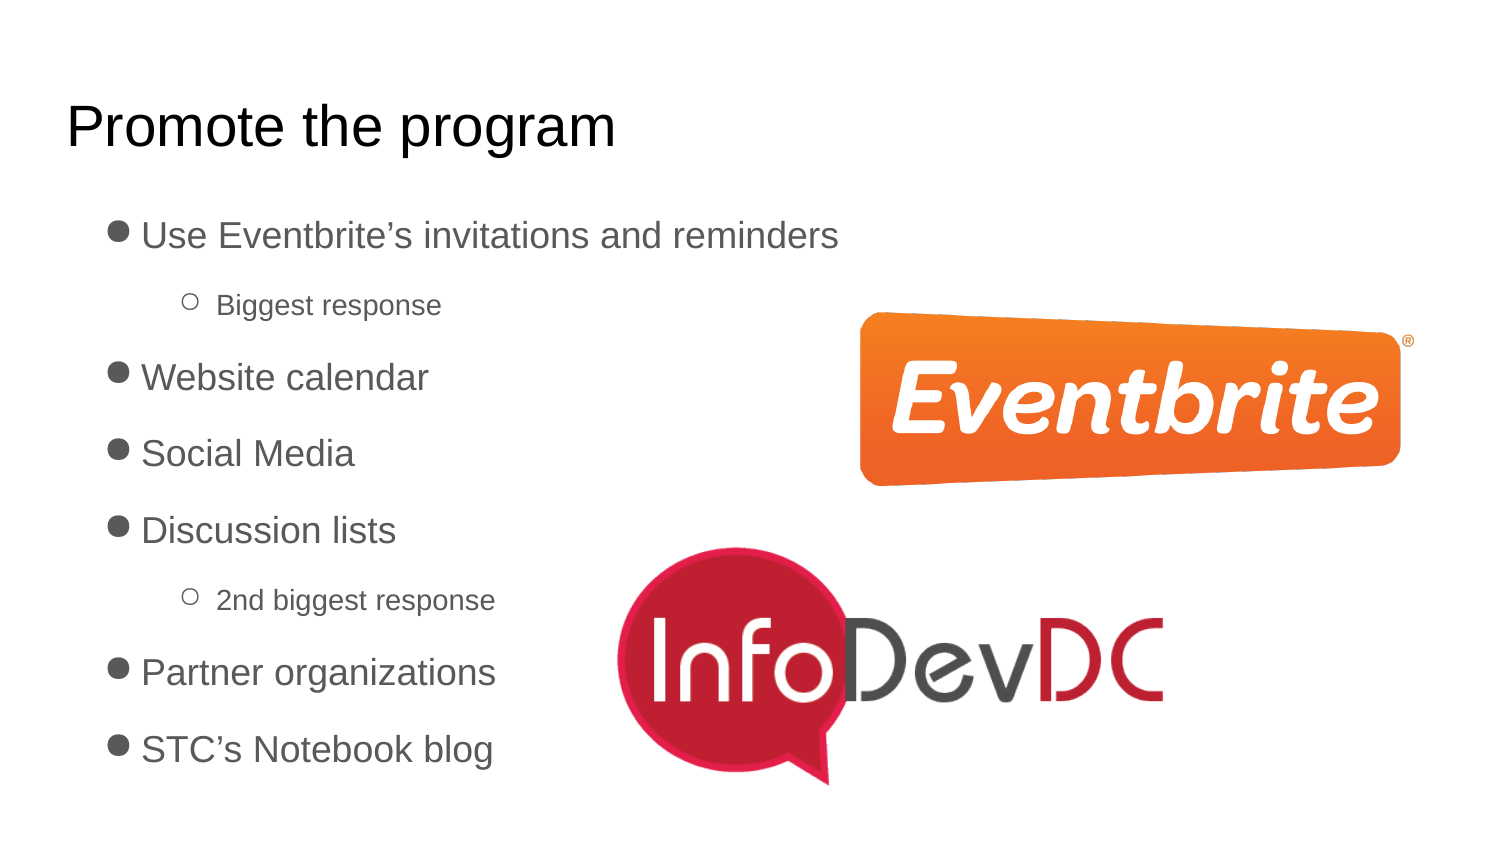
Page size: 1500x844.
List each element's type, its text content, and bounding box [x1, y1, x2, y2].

picture [611, 542, 1168, 791]
picture [811, 274, 1450, 523]
title Promote the program [51, 72, 1449, 167]
list Use Eventbrite’s invitations and reminders Biggest response Website calendar Social Media Discussion lists 2nd biggest response Partner organizations STC’s Notebook blog [51, 189, 1449, 750]
